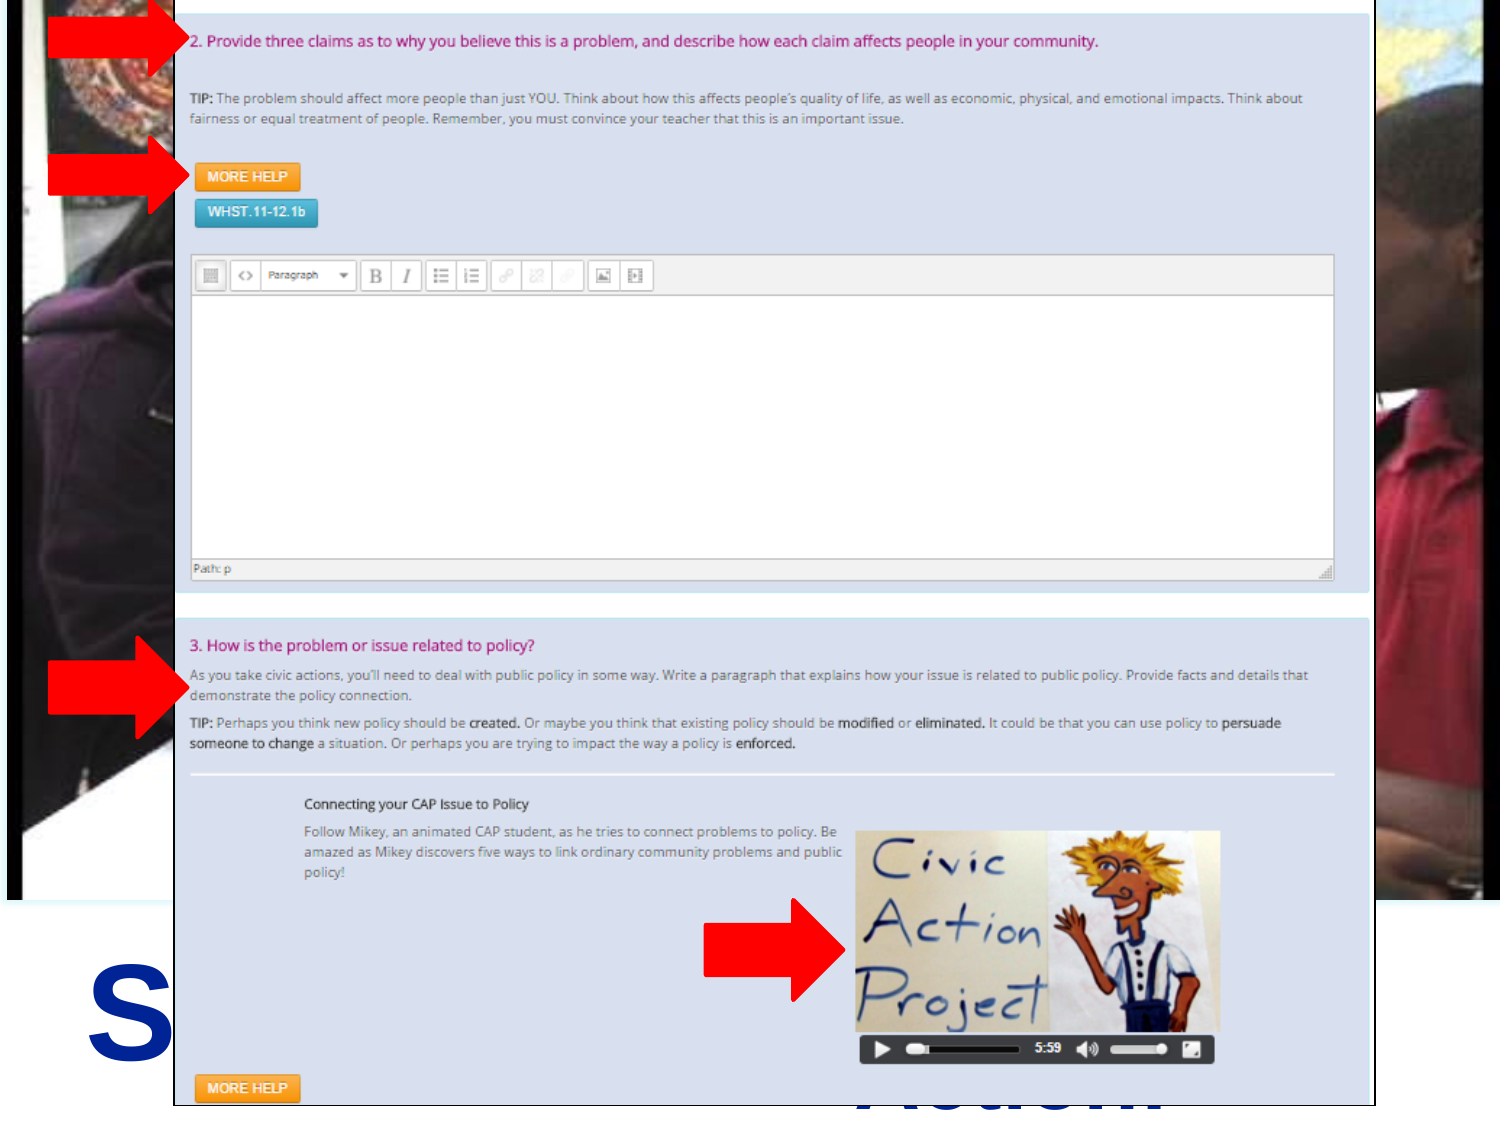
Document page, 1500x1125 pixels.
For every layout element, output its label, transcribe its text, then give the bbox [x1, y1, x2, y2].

text_box Students Take Action! [524, 906, 1500, 1125]
text_box Step 2: [70, 915, 169, 1096]
picture [7, 0, 1500, 1105]
